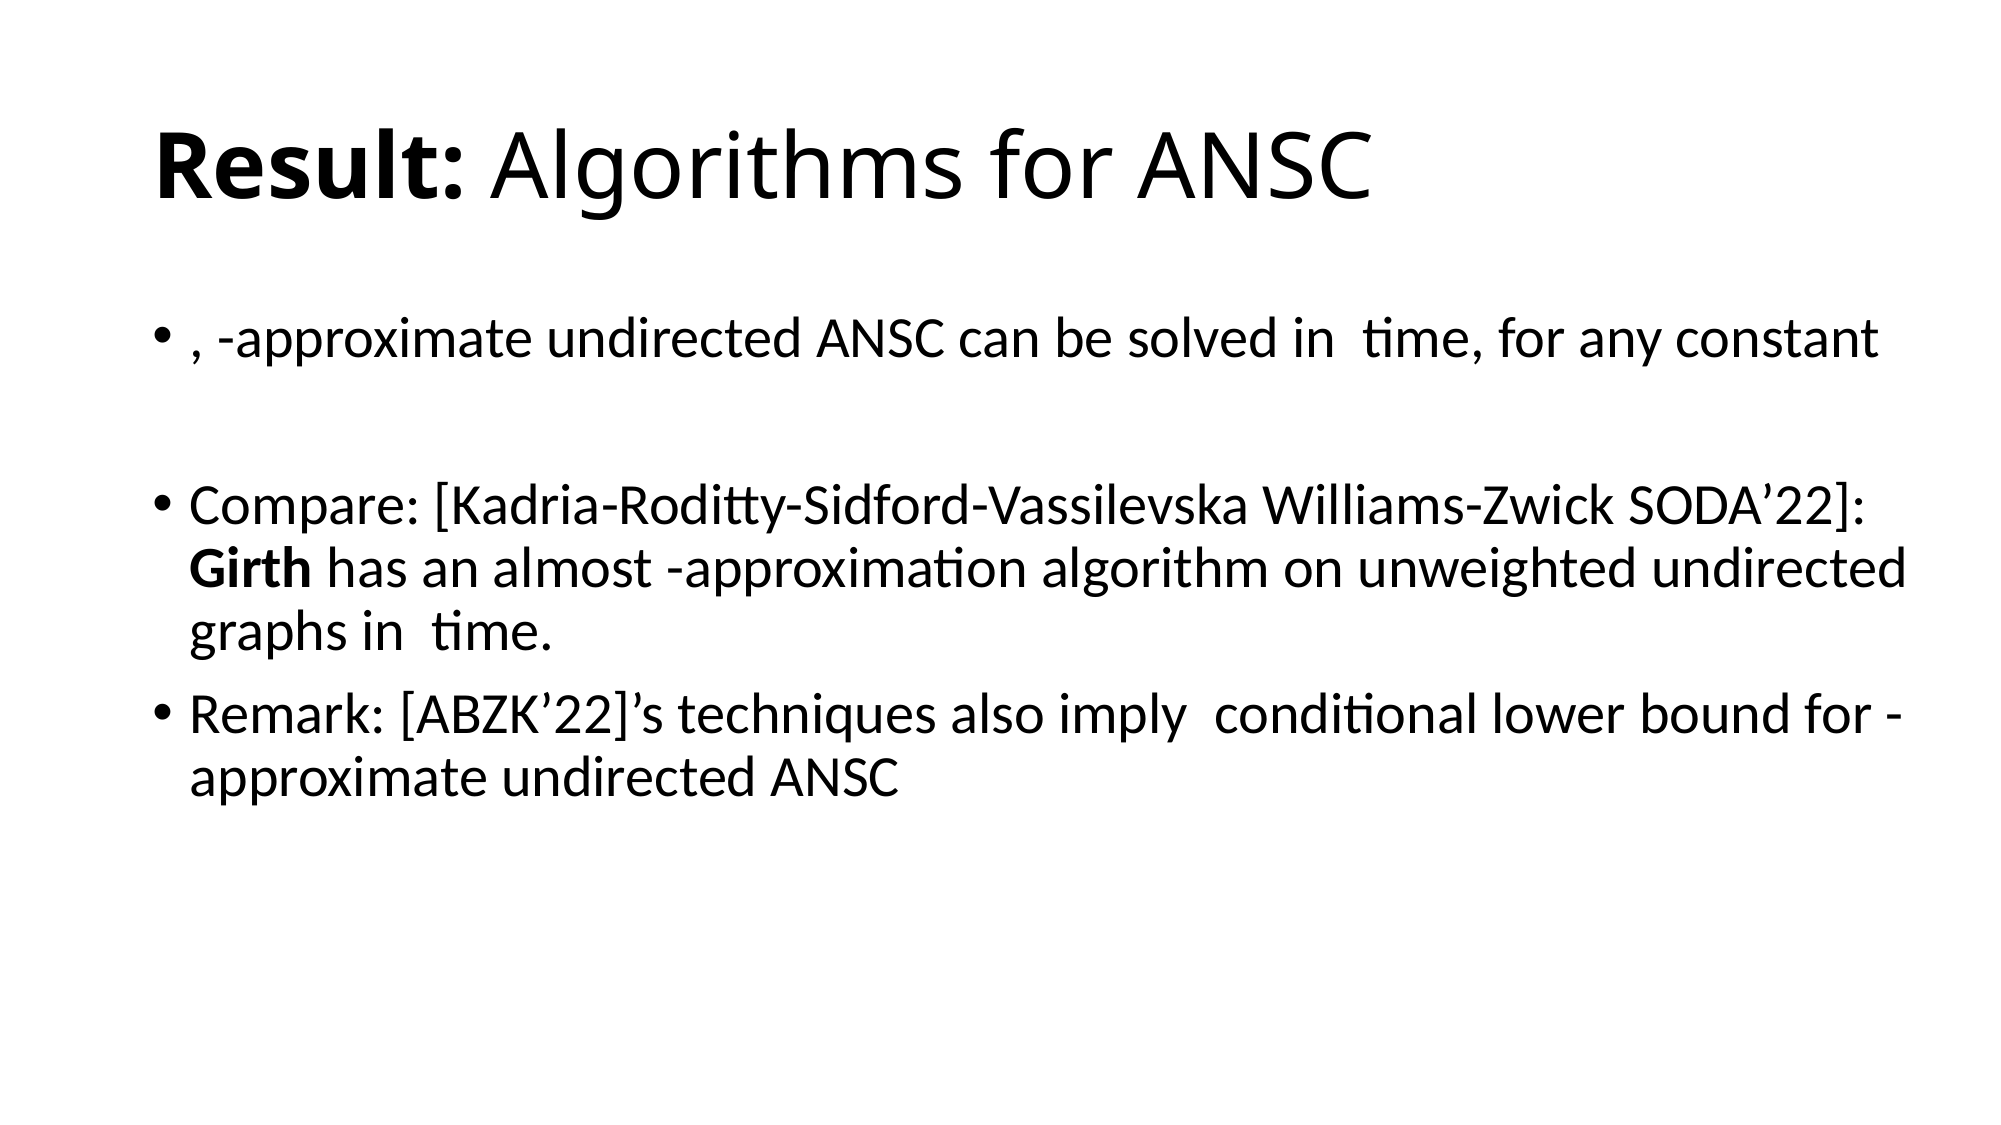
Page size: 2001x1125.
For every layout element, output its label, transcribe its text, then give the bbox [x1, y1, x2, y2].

title Result: Algorithms for ANSC [137, 59, 1863, 278]
